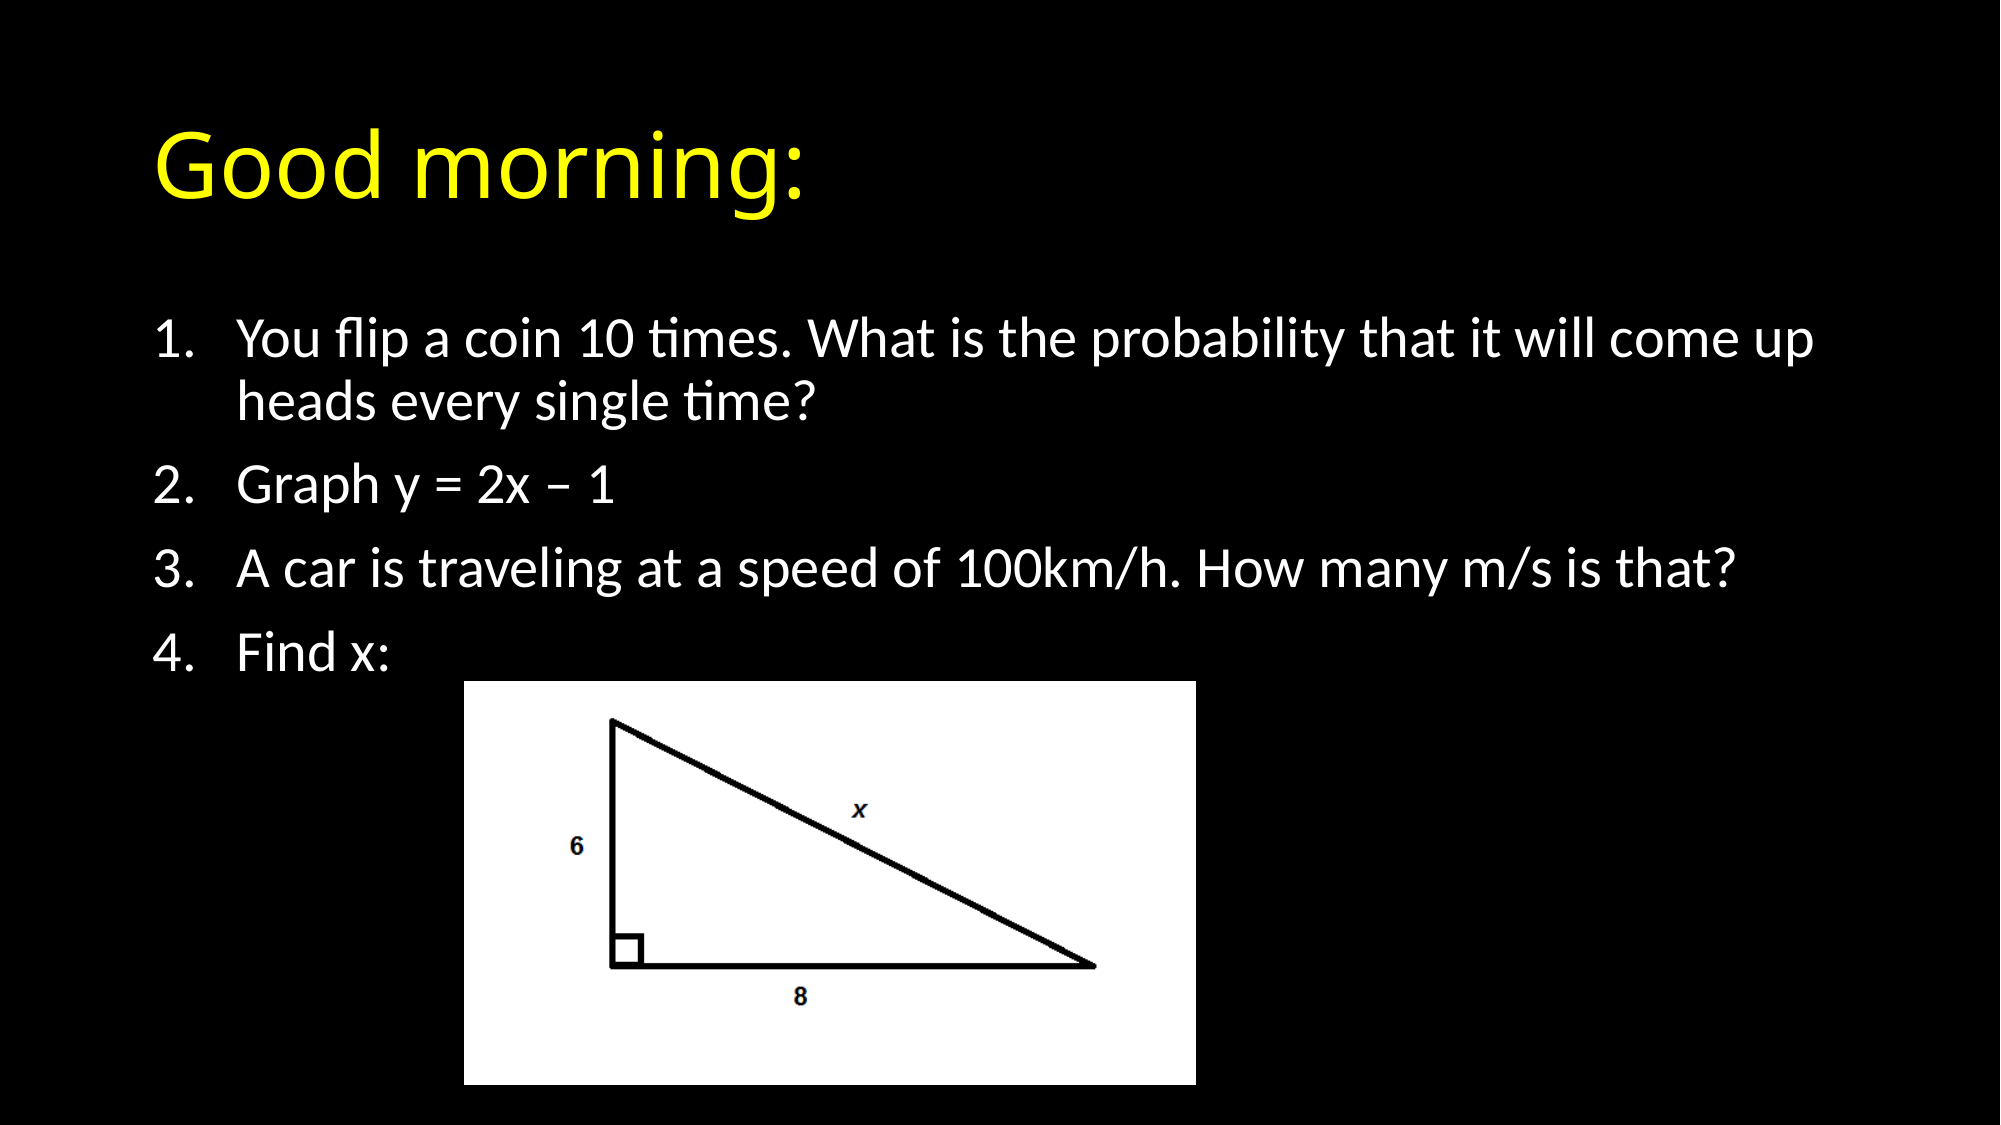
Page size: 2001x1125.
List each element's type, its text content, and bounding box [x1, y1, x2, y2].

picture [464, 681, 1196, 1085]
list You flip a coin 10 times. What is the probability that it will come up heads every single time? Graph y = 2x – 1 A car is traveling at a speed of 100km/h. How many m/s is that? Find x: [137, 299, 1863, 1014]
title Good morning: [137, 59, 1863, 278]
